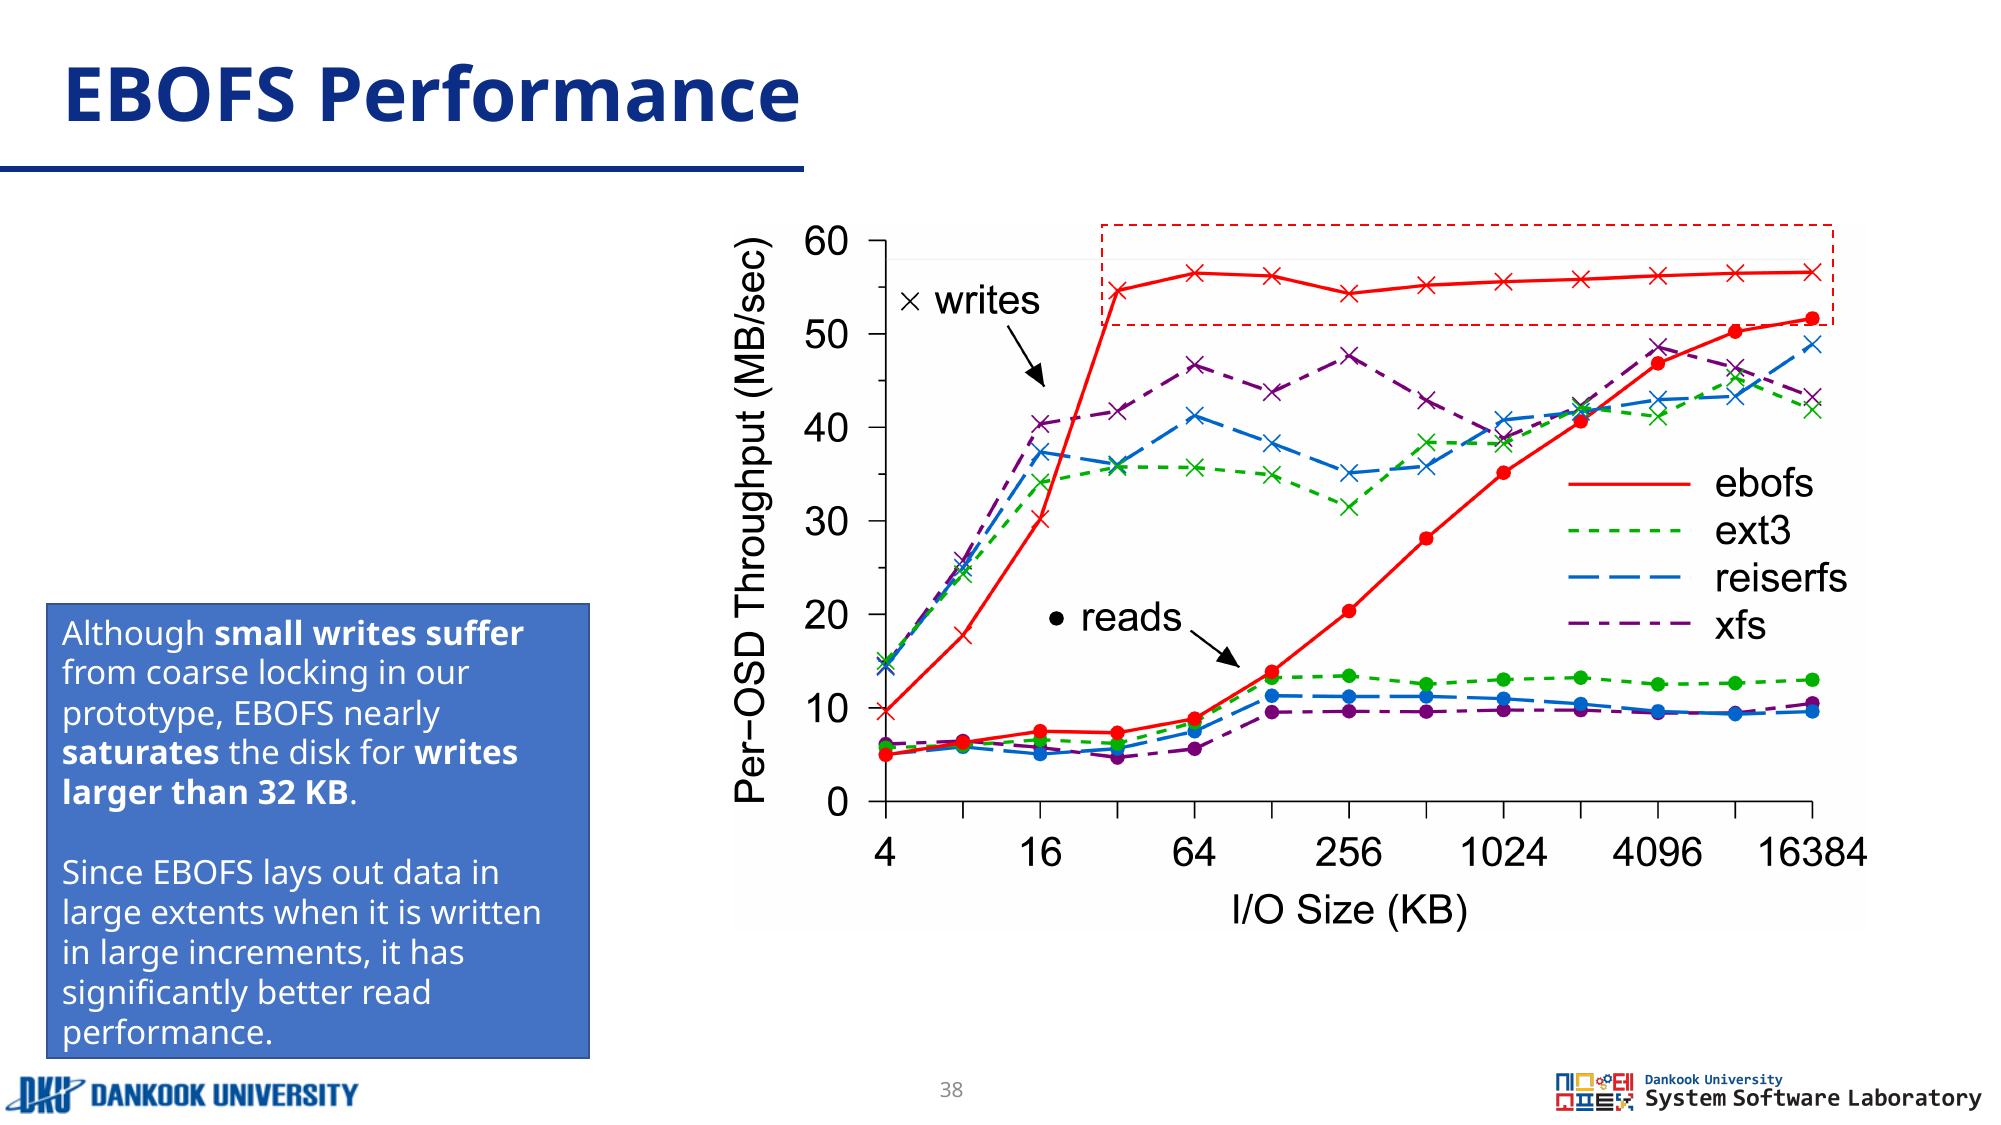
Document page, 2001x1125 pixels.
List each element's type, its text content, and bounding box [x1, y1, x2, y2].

text_box Although small writes suffer from coarse locking in our prototype, EBOFS nearly saturates the disk for writes larger than 32 KB. Since EBOFS lays out data in large extents when it is written in large increments, it has significantly better read performance. [46, 603, 590, 1059]
title EBOFS Performance [47, 36, 1423, 148]
slide_number 38 [726, 1067, 1177, 1116]
picture [1548, 1064, 2001, 1125]
picture [5, 1076, 359, 1114]
picture [734, 225, 1868, 932]
